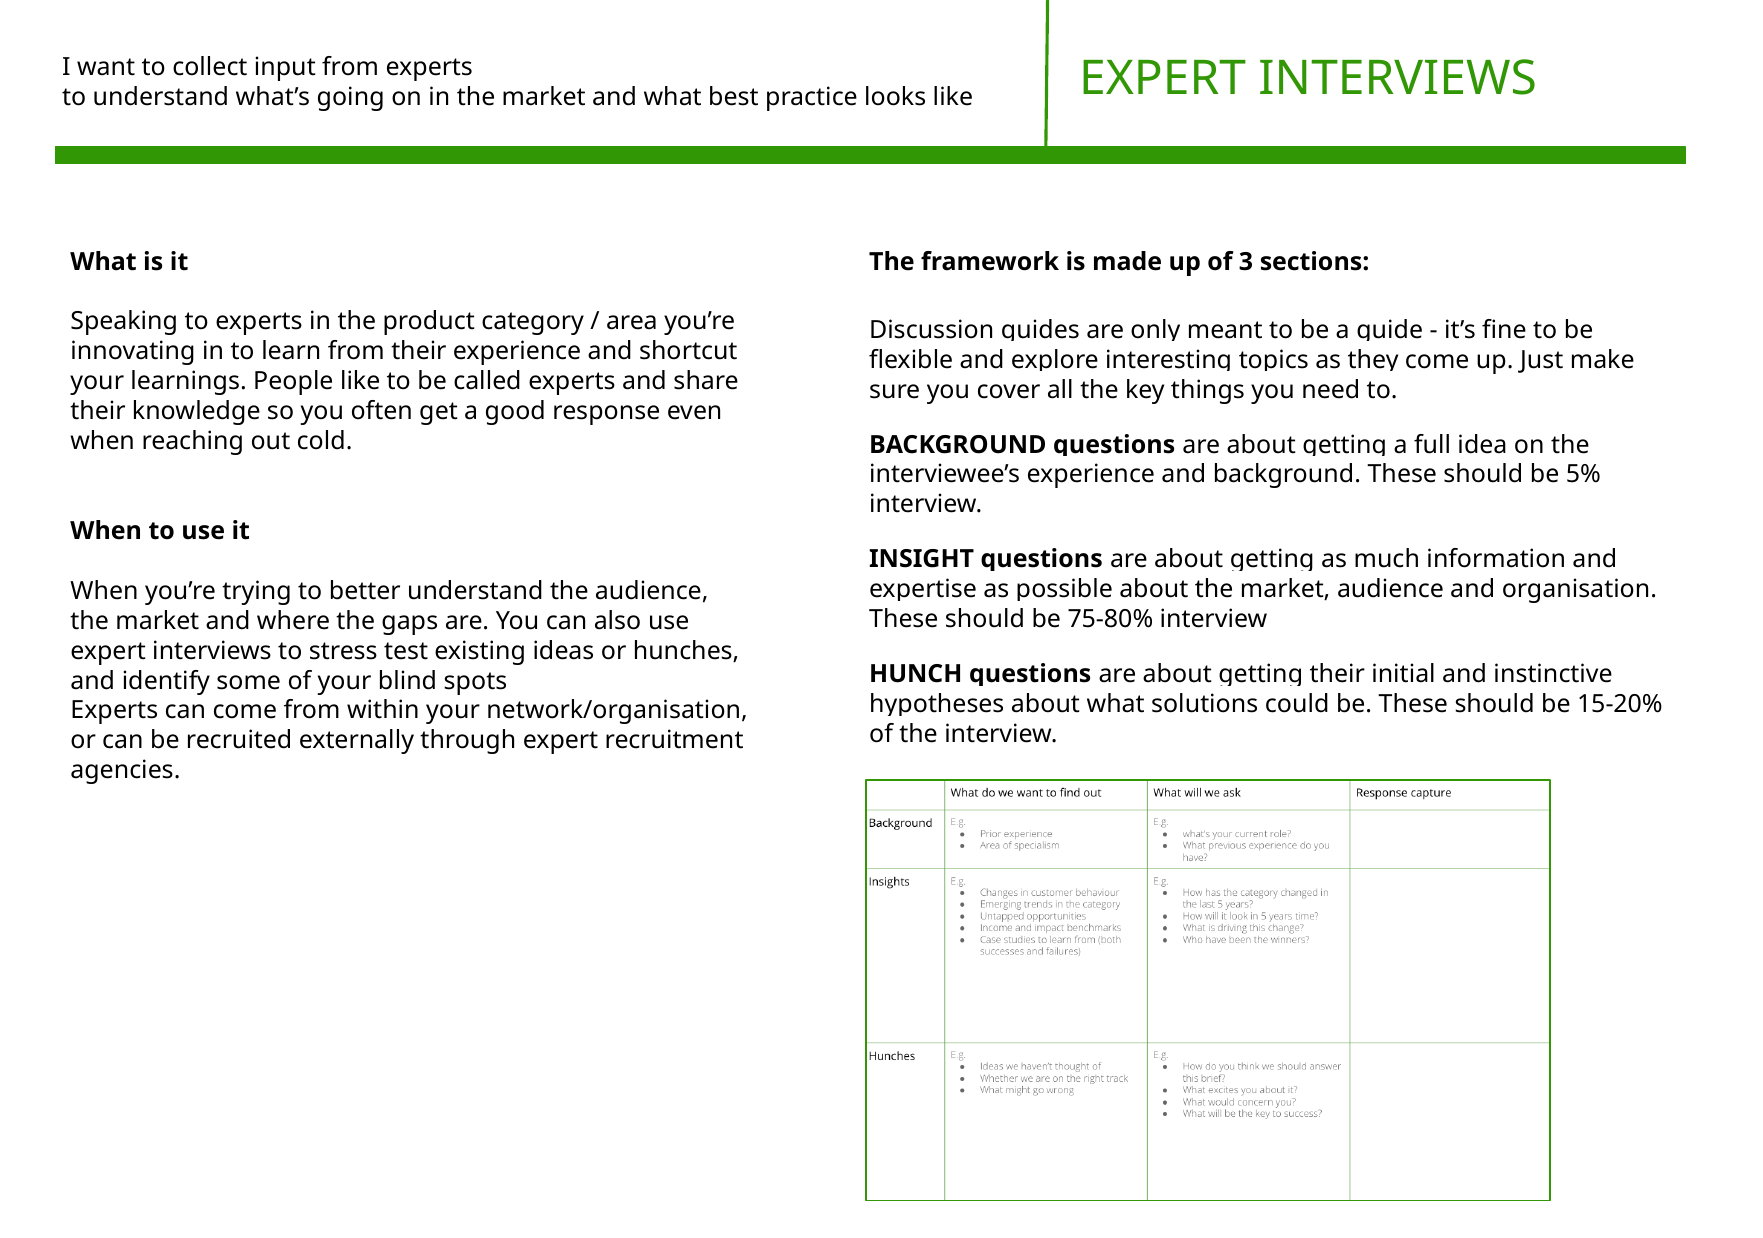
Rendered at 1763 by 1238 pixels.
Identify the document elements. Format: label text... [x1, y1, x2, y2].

text_box The framework is made up of 3 sections: Discussion guides are only meant to be a guide - it’s fine to be flexible and explore interesting topics as they come up. Just make sure you cover all the key things you need to. BACKGROUND questions are about getting a full idea on the interviewee’s experience and background. These should be 5% interview. INSIGHT questions are about getting as much information and expertise as possible about the market, audience and organisation. These should be 75-80% interview HUNCH questions are about getting their initial and instinctive hypotheses about what solutions could be. These should be 15-20% of the interview. [854, 230, 1686, 763]
text_box EXPERT INTERVIEWS [1064, 31, 1763, 120]
text_box [55, 147, 1045, 164]
text_box [1049, 147, 1686, 164]
text_box What is it Speaking to experts in the product category / area you’re innovating in to learn from their experience and shortcut your learnings. People like to be called experts and share their knowledge so you often get a good response even when reaching out cold. When to use it When you’re trying to better understand the audience, the market and where the gaps are. You can also use expert interviews to stress test existing ideas or hunches, and identify some of your blind spots Experts can come from within your network/organisation, or can be recruited externally through expert recruitment agencies. [55, 229, 767, 859]
title I want to collect input from experts to understand what’s going on in the market and what best practice looks like [42, 31, 1686, 170]
picture [866, 780, 1550, 1200]
